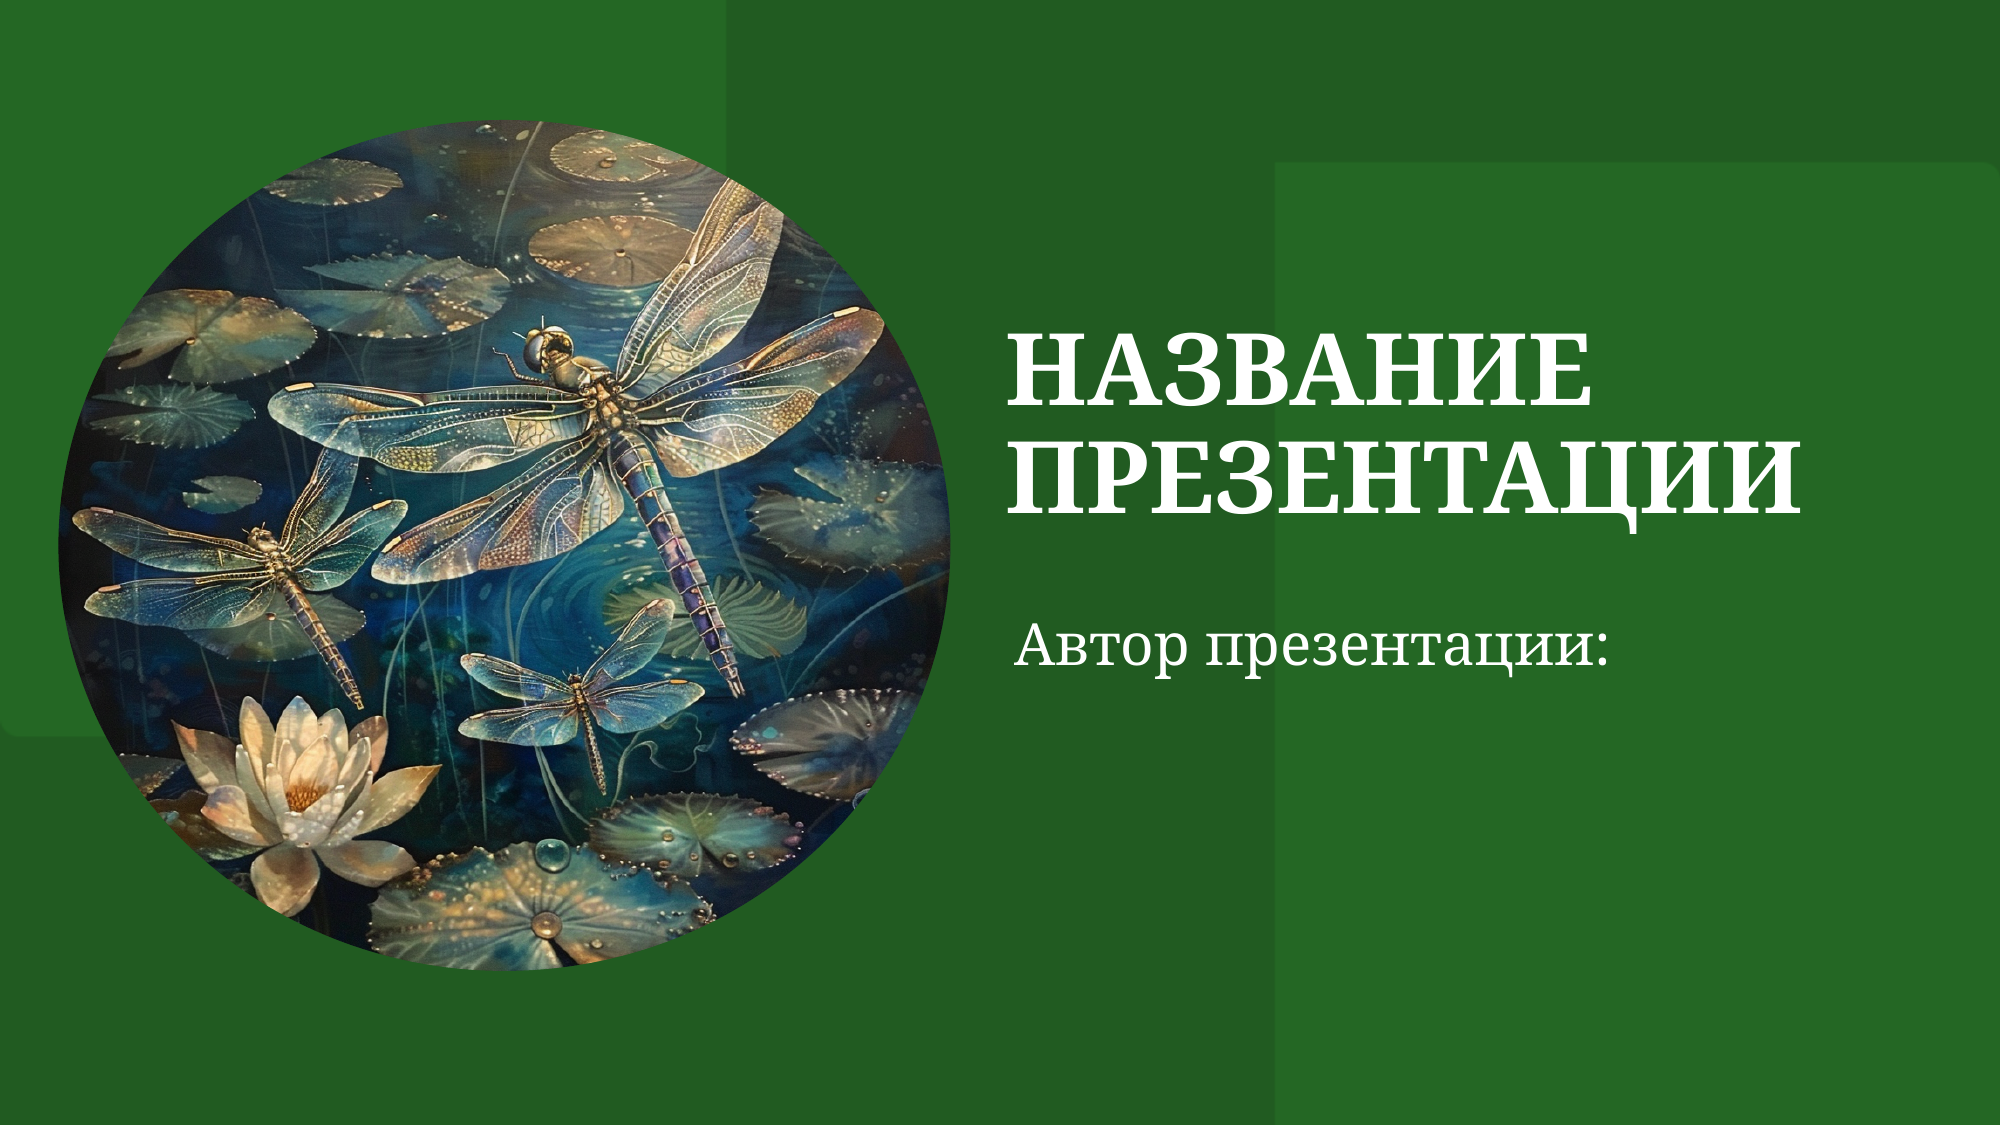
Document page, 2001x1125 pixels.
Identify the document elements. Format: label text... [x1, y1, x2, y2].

text_box Автор презентации: [999, 599, 1793, 685]
picture [58, 119, 951, 971]
text_box НАЗВАНИЕ ПРЕЗЕНТАЦИИ [990, 312, 1953, 601]
